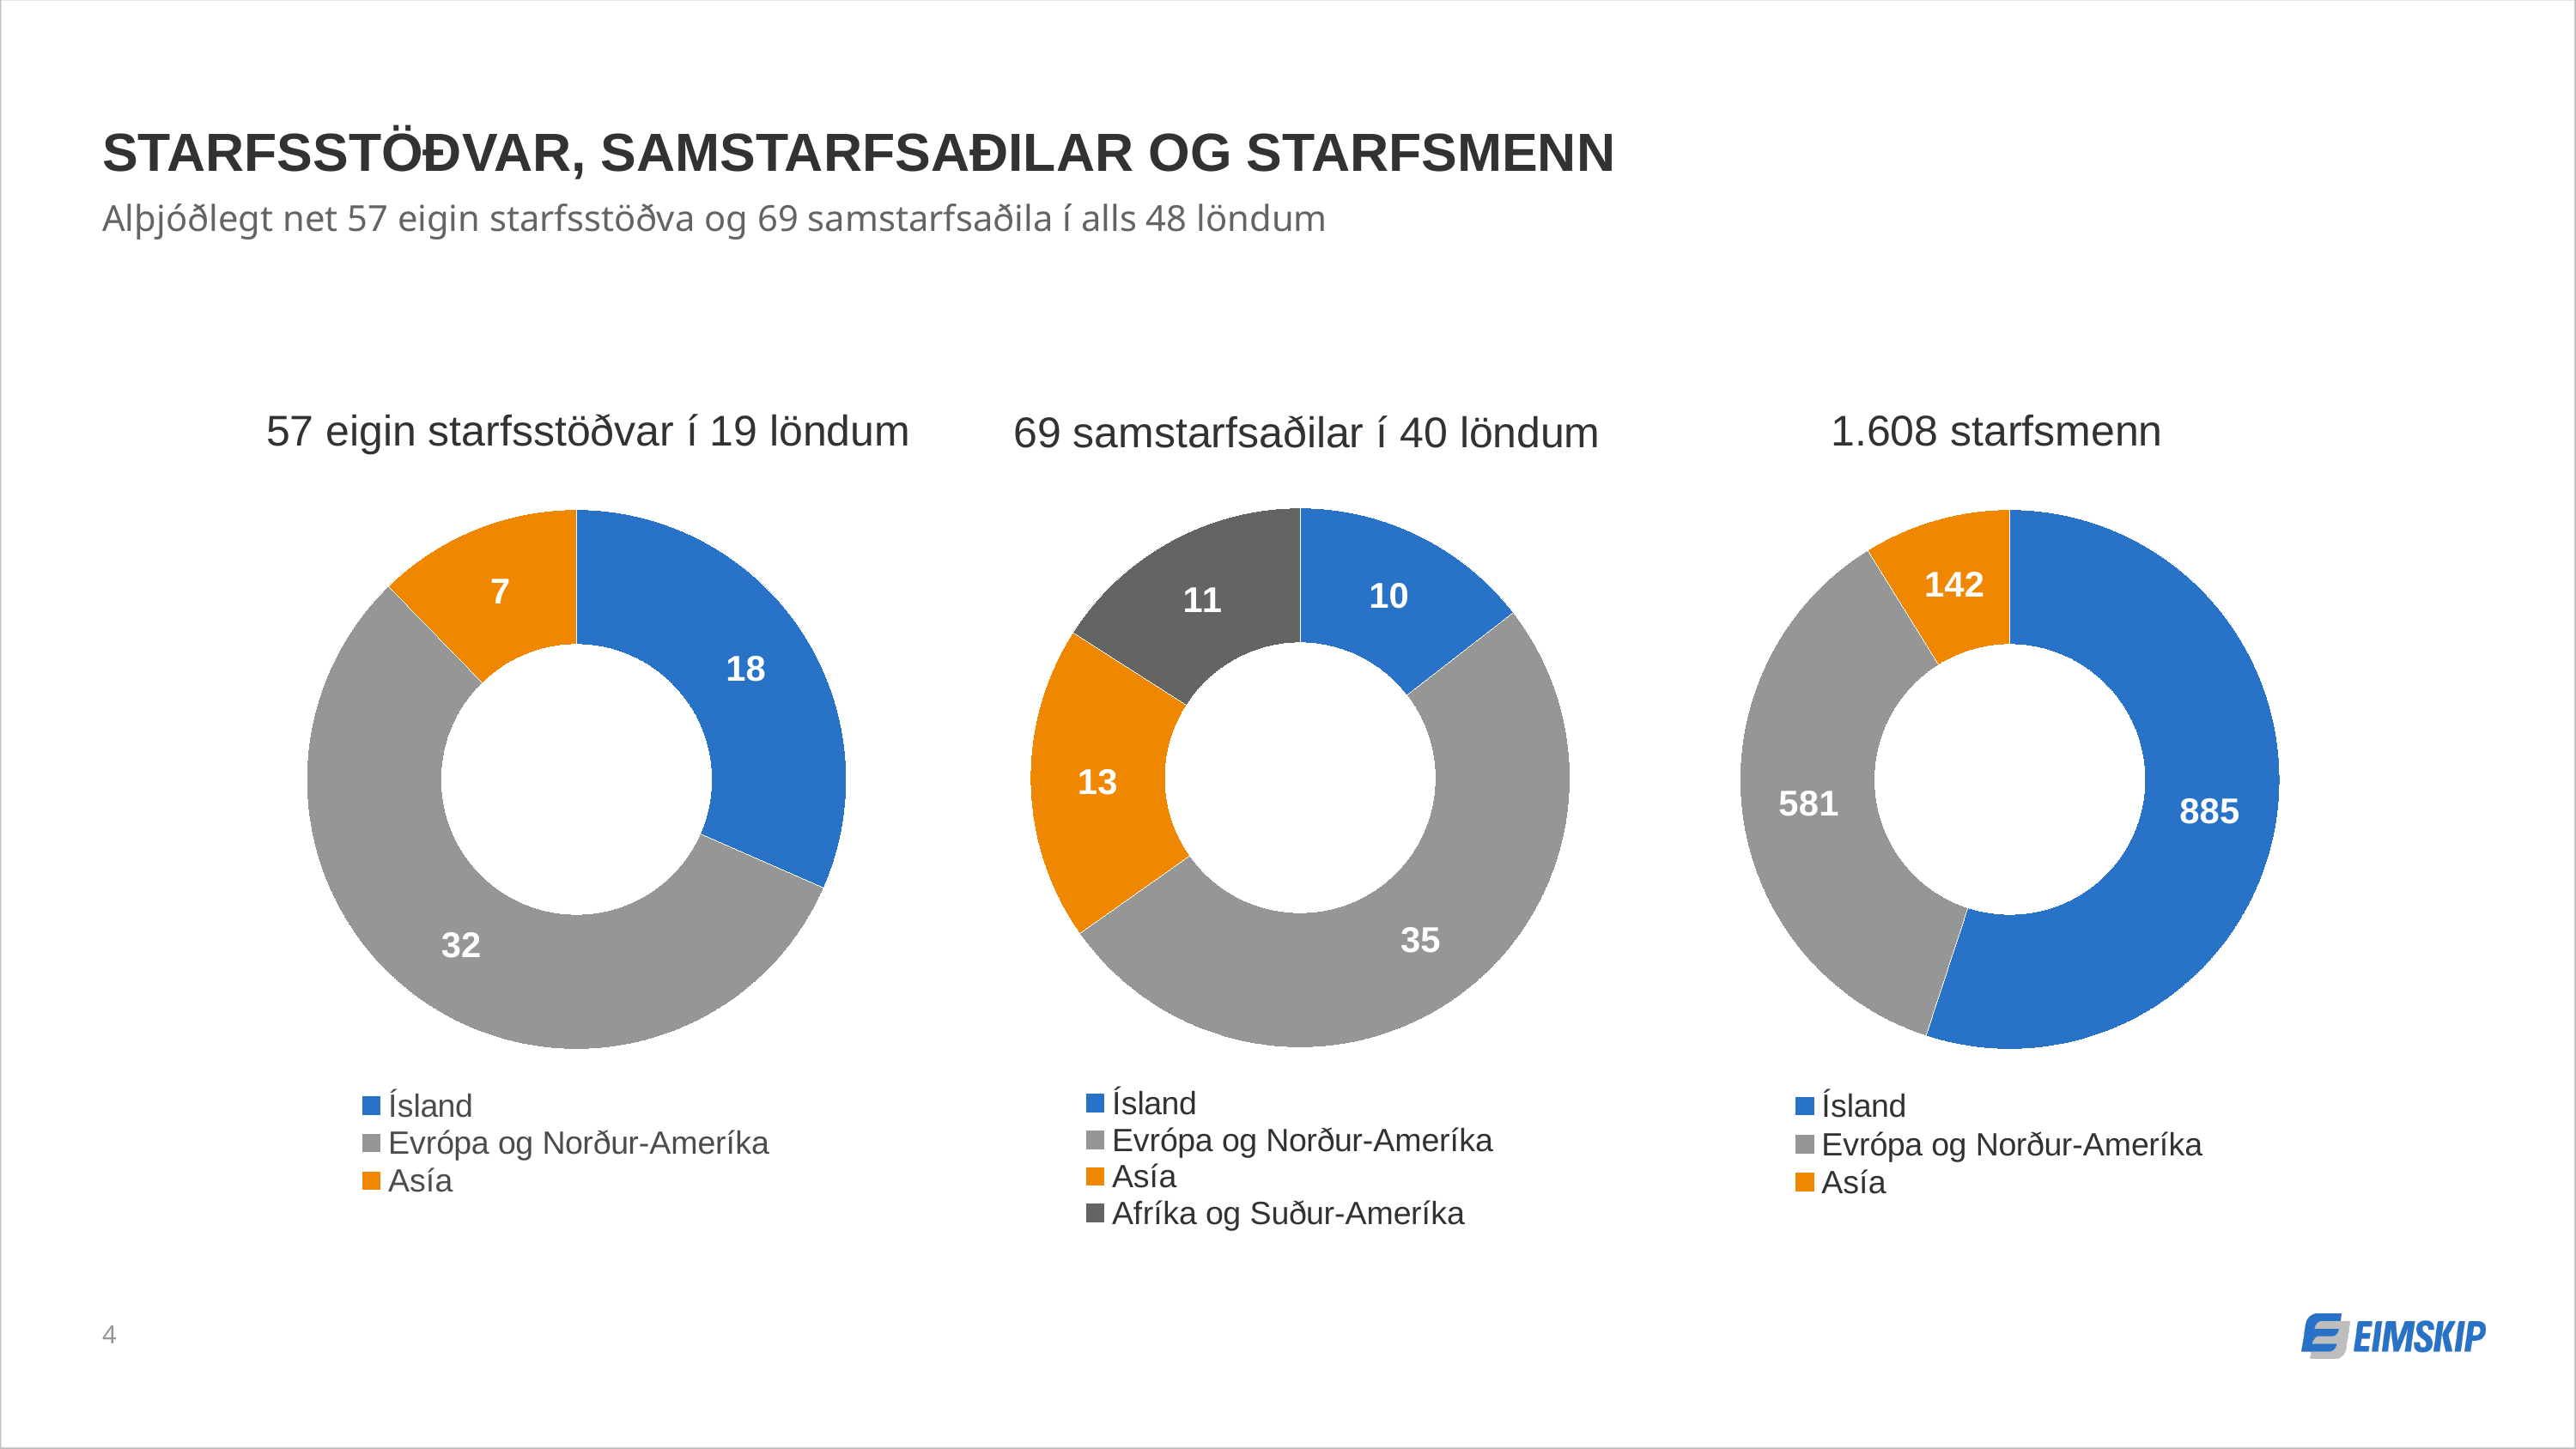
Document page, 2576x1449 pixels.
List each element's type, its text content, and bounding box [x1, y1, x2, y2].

list Starfsstöðvar, samstarfsaðilar og starfsmenn [89, 117, 2487, 192]
slide_number 4 [89, 1314, 221, 1359]
chart [189, 397, 2372, 1234]
list Alþjóðlegt net 57 eigin starfsstöðva og 69 samstarfsaðila í alls 48 löndum [89, 193, 2486, 286]
picture [0, 0, 2576, 1449]
